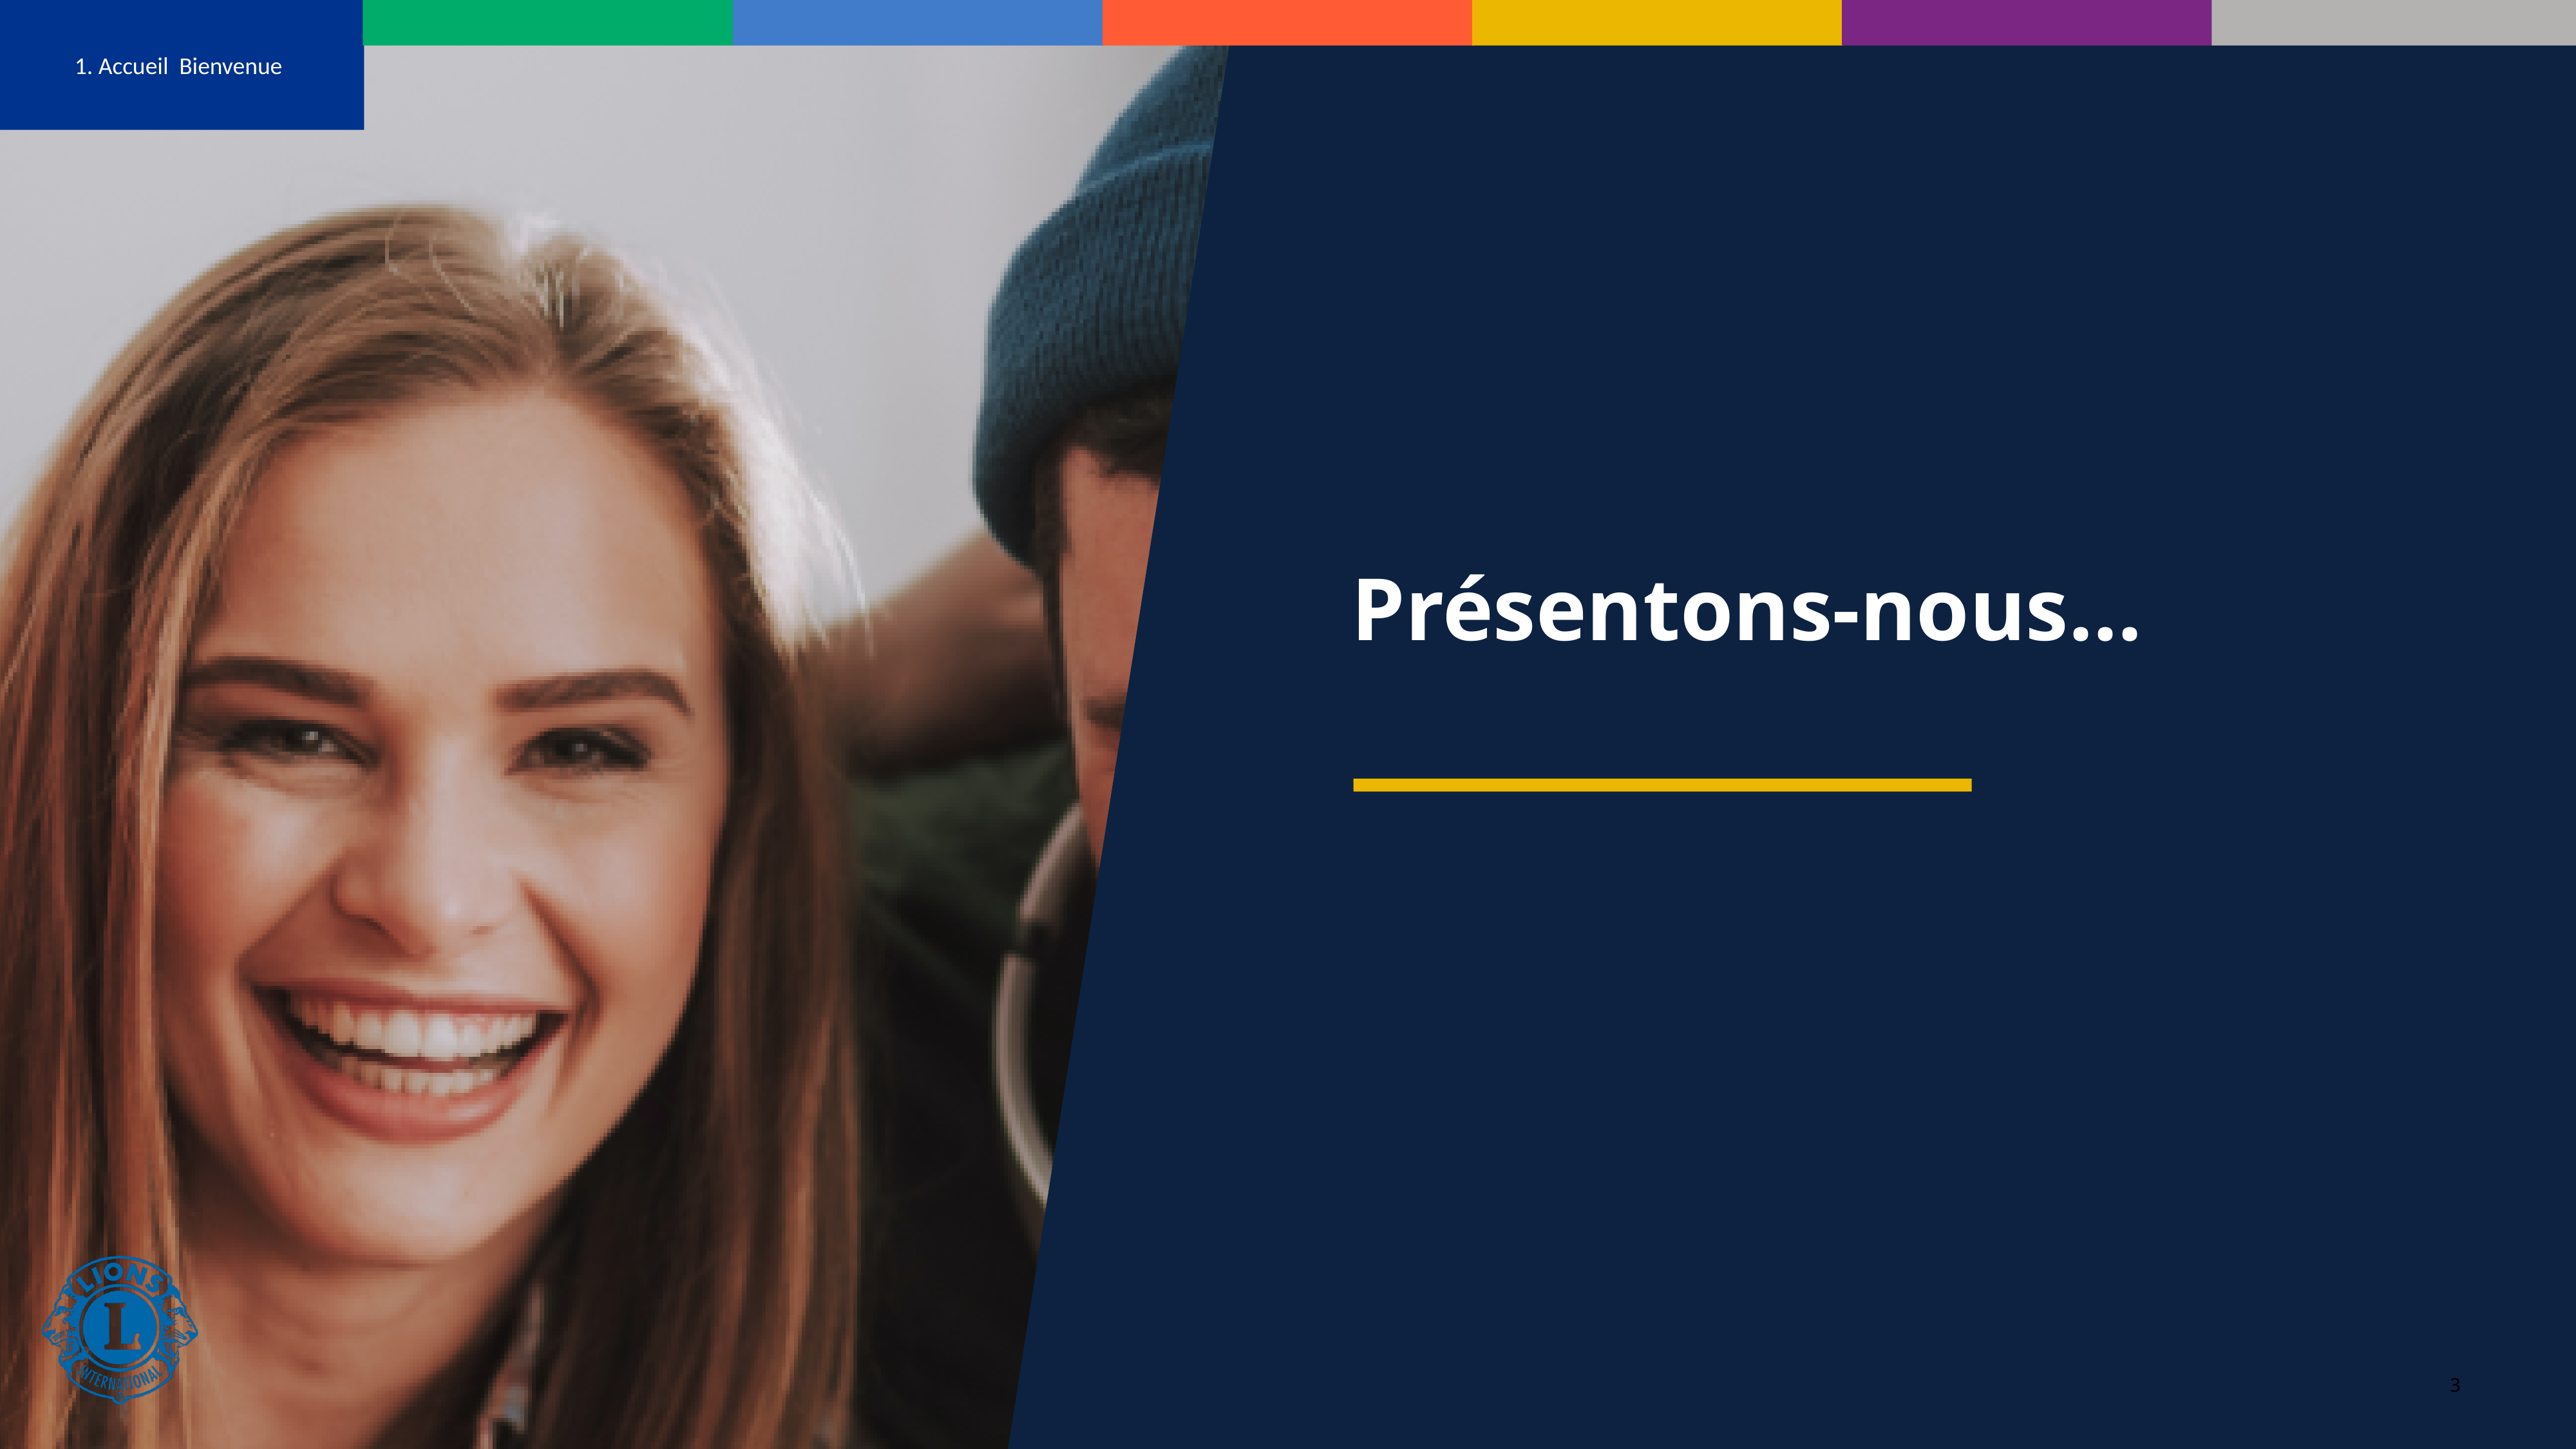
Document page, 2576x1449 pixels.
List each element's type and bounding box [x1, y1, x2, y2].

text_box [0, 0, 2576, 130]
text_box [1353, 747, 1972, 823]
picture [0, 130, 2576, 1449]
